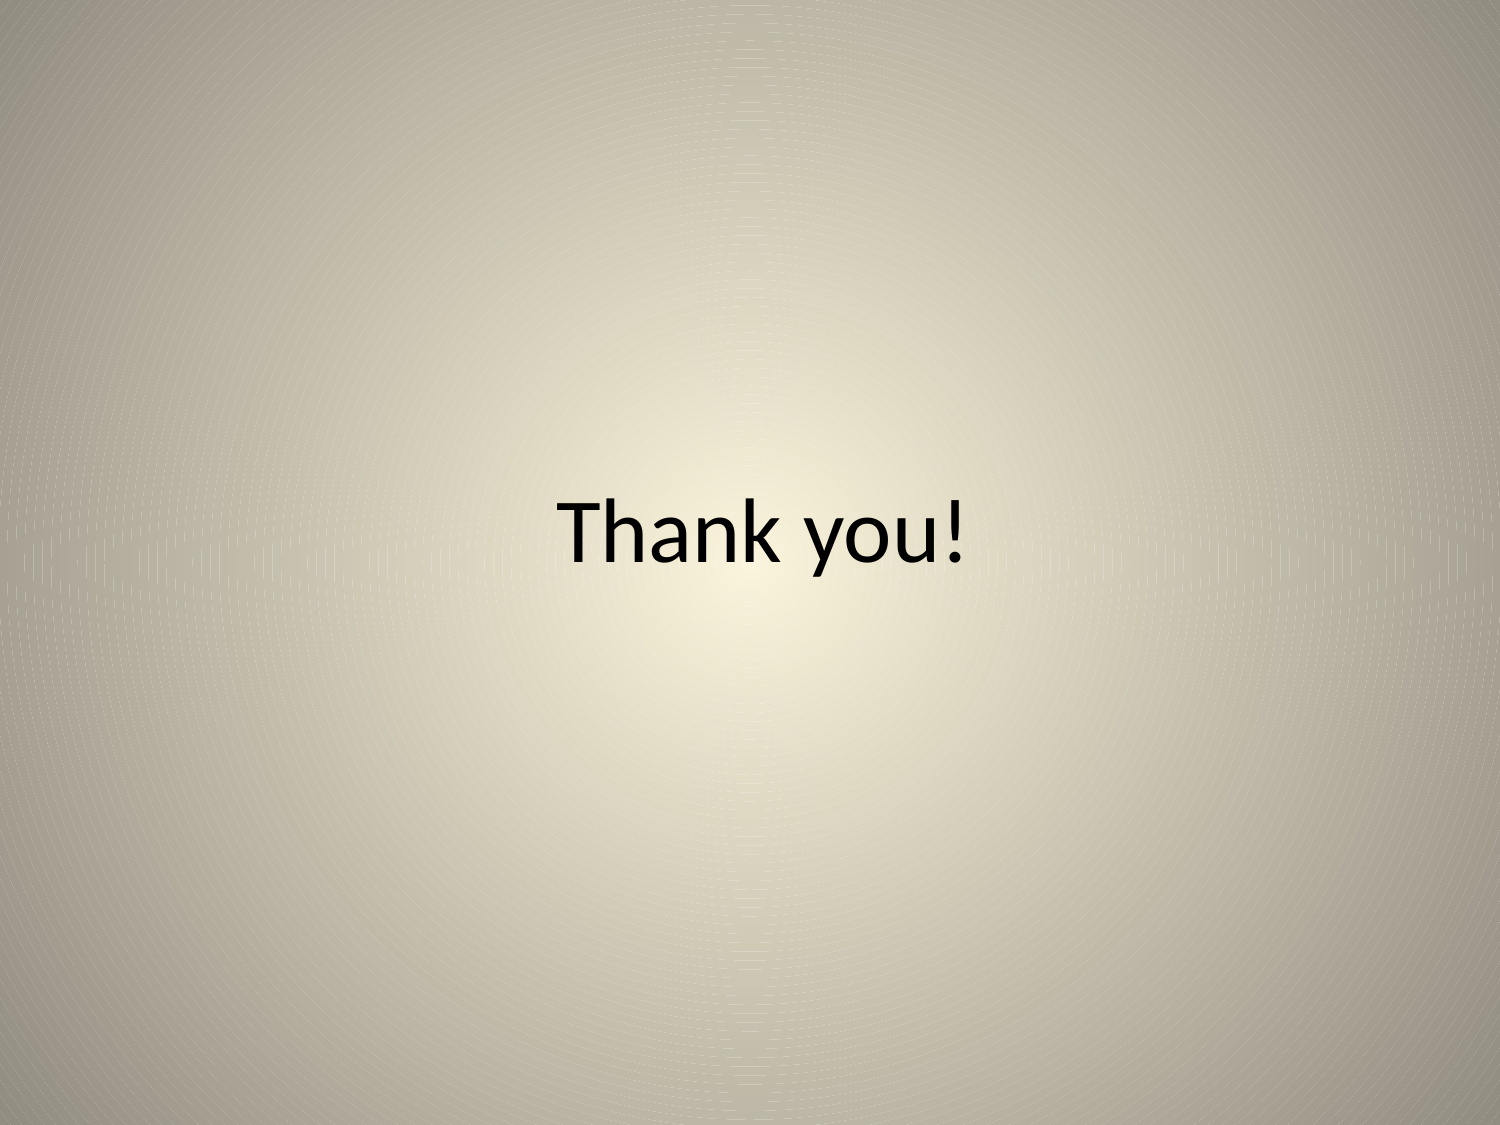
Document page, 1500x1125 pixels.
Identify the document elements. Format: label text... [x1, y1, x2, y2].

title Thank you! [88, 432, 1439, 621]
